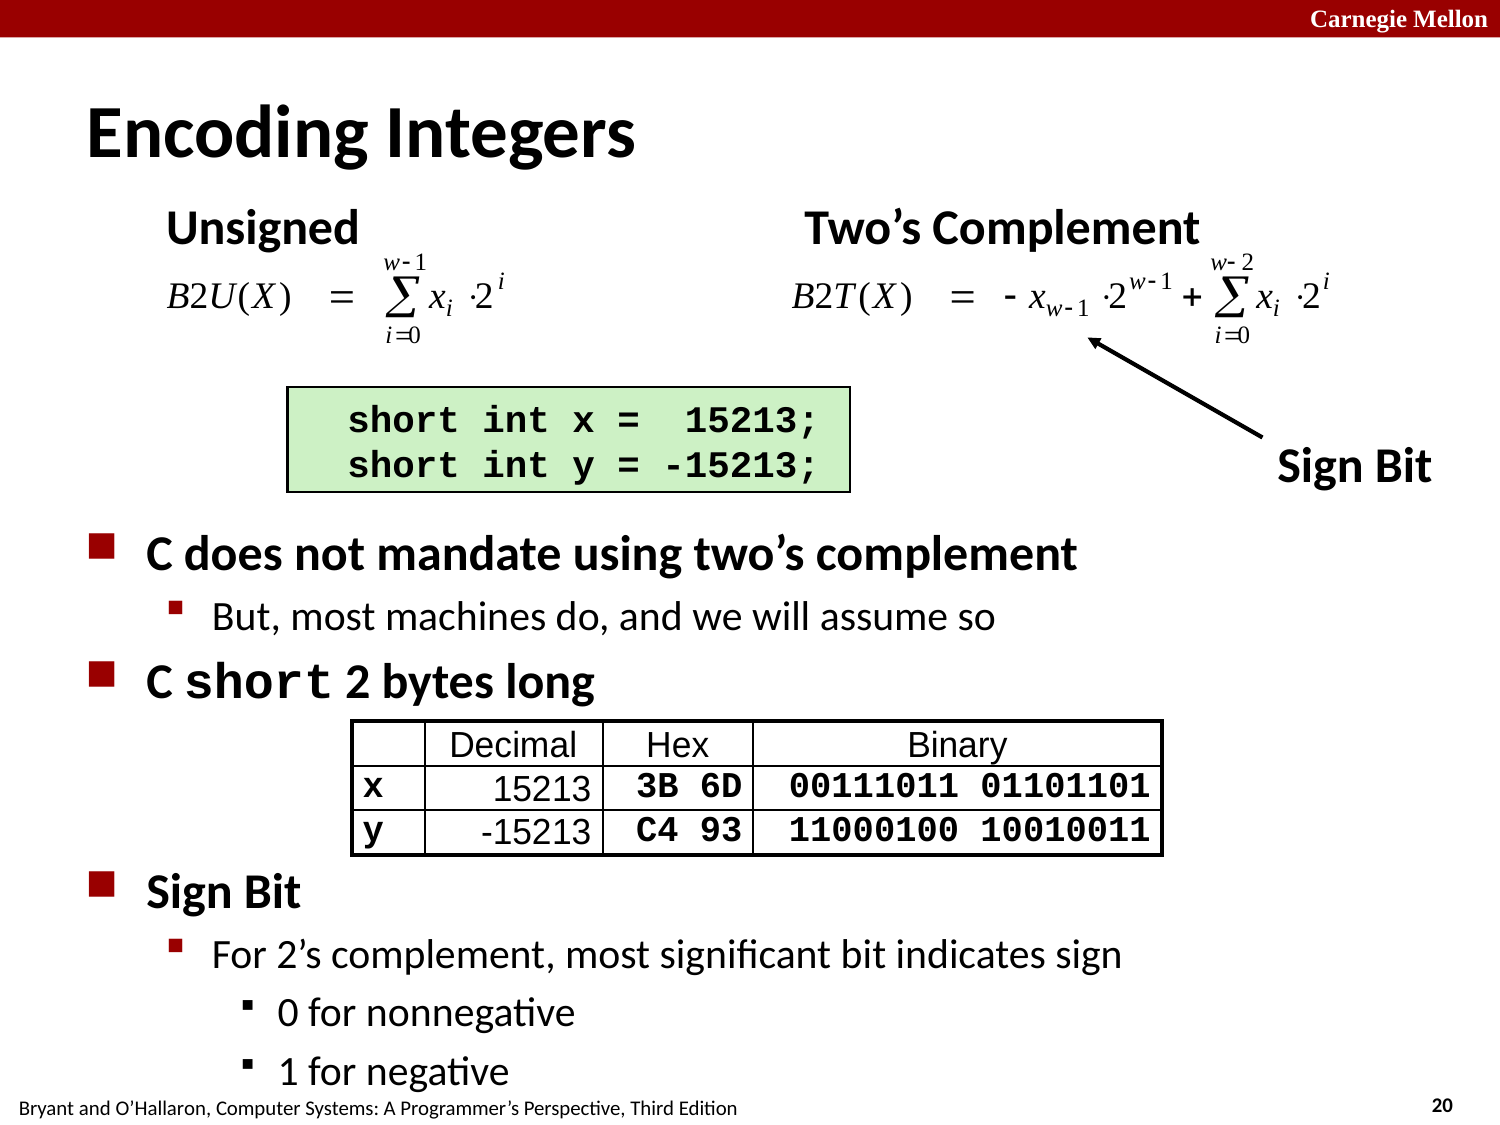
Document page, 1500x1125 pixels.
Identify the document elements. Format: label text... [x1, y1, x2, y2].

text_box Sign Bit [1262, 424, 1488, 500]
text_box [349, 718, 1276, 882]
text_box short int x = 15213; short int y = -15213; [287, 387, 850, 493]
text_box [787, 249, 1336, 349]
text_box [162, 249, 513, 349]
text_box Two’s Complement [789, 187, 1216, 248]
list C does not mandate using two’s complement But, most machines do, and we will assume so C short 2 bytes long Sign Bit For 2’s complement, most significant bit indicates sign 0 for nonnegative 1 for negative [74, 512, 1438, 1088]
title Encoding Integers [71, 80, 1076, 176]
text_box Unsigned [151, 187, 376, 263]
